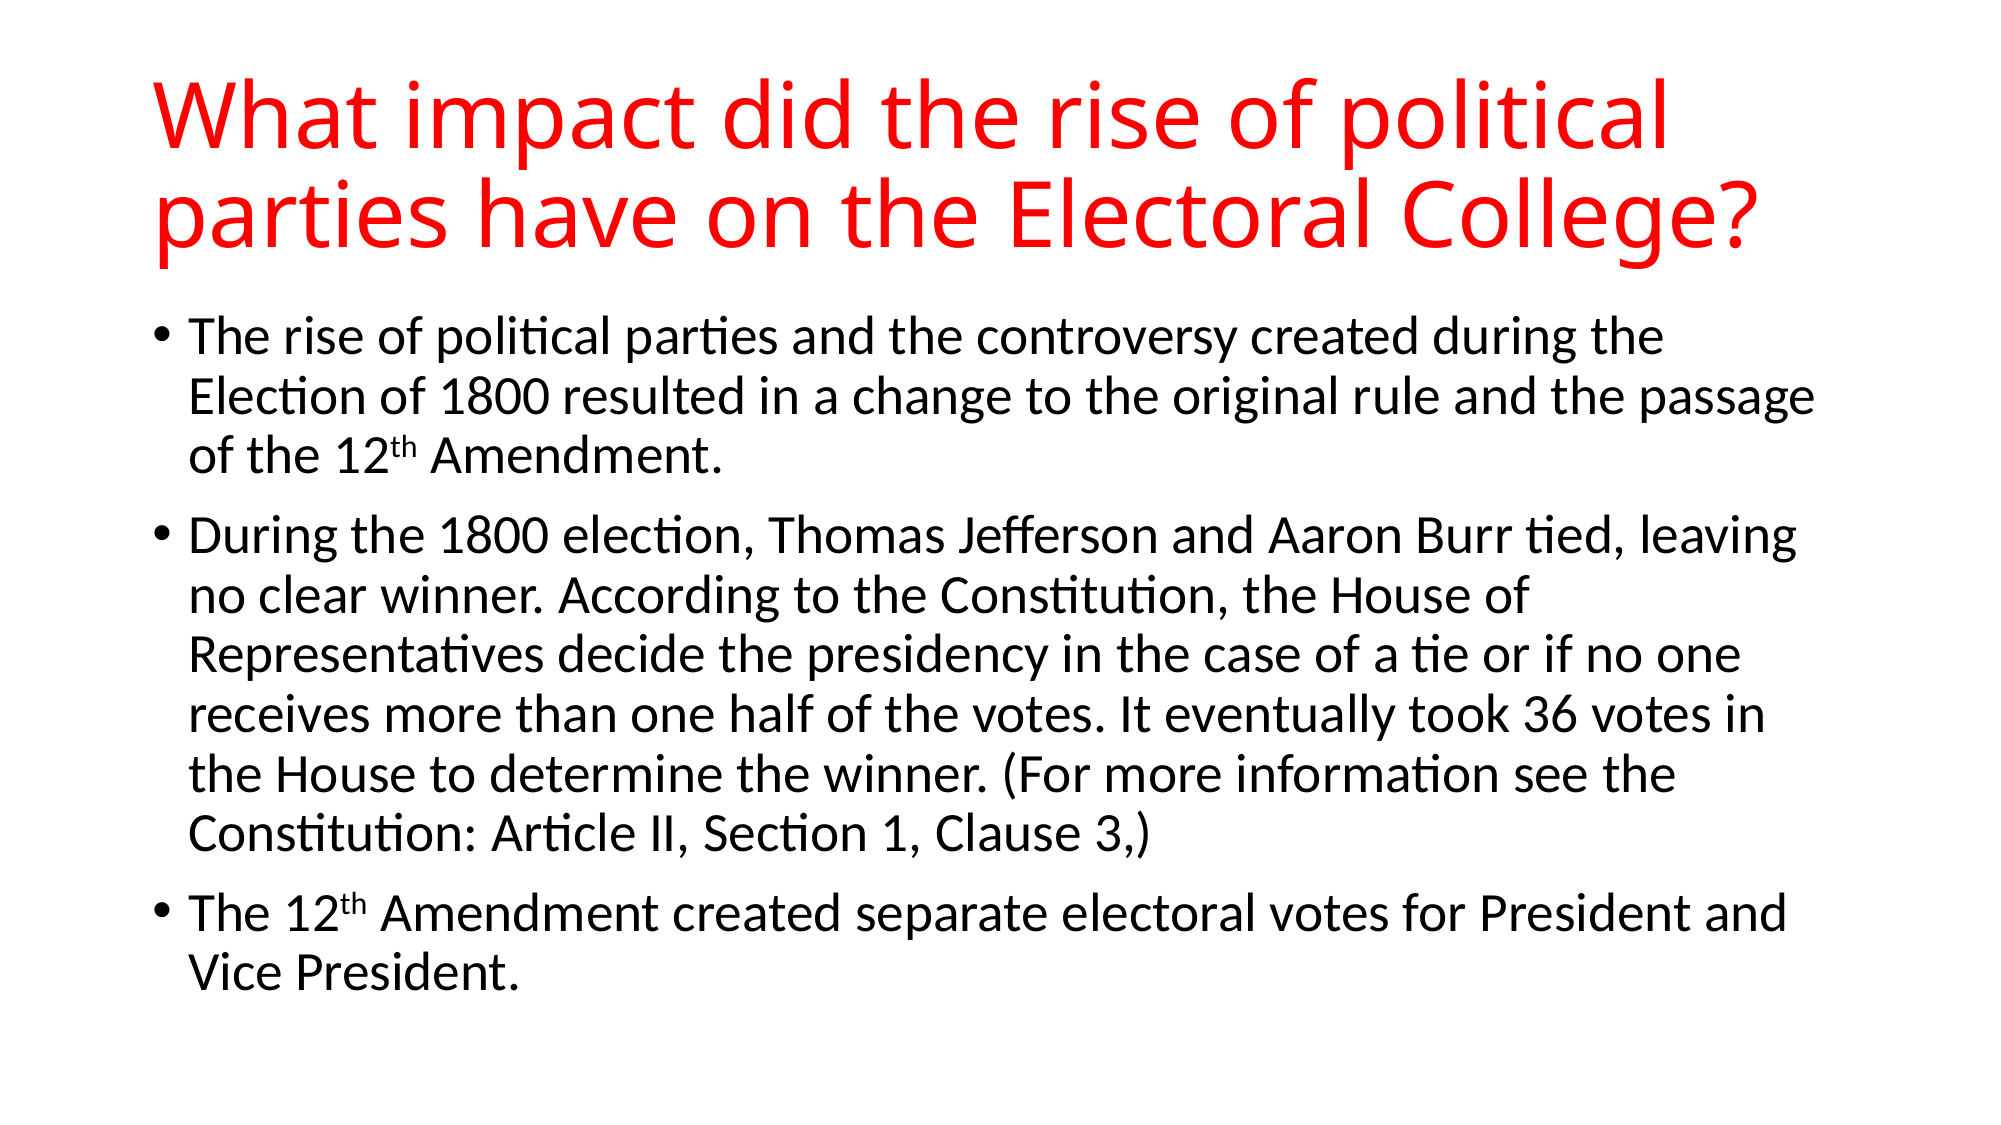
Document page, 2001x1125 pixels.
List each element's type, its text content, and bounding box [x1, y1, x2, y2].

list The rise of political parties and the controversy created during the Election of 1800 resulted in a change to the original rule and the passage of the 12th Amendment. During the 1800 election, Thomas Jefferson and Aaron Burr tied, leaving no clear winner. According to the Constitution, the House of Representatives decide the presidency in the case of a tie or if no one receives more than one half of the votes. It eventually took 36 votes in the House to determine the winner. (For more information see the Constitution: Article II, Section 1, Clause 3,) The 12th Amendment created separate electoral votes for President and Vice President. [137, 299, 1863, 1014]
title What impact did the rise of political parties have on the Electoral College? [137, 59, 1863, 278]
